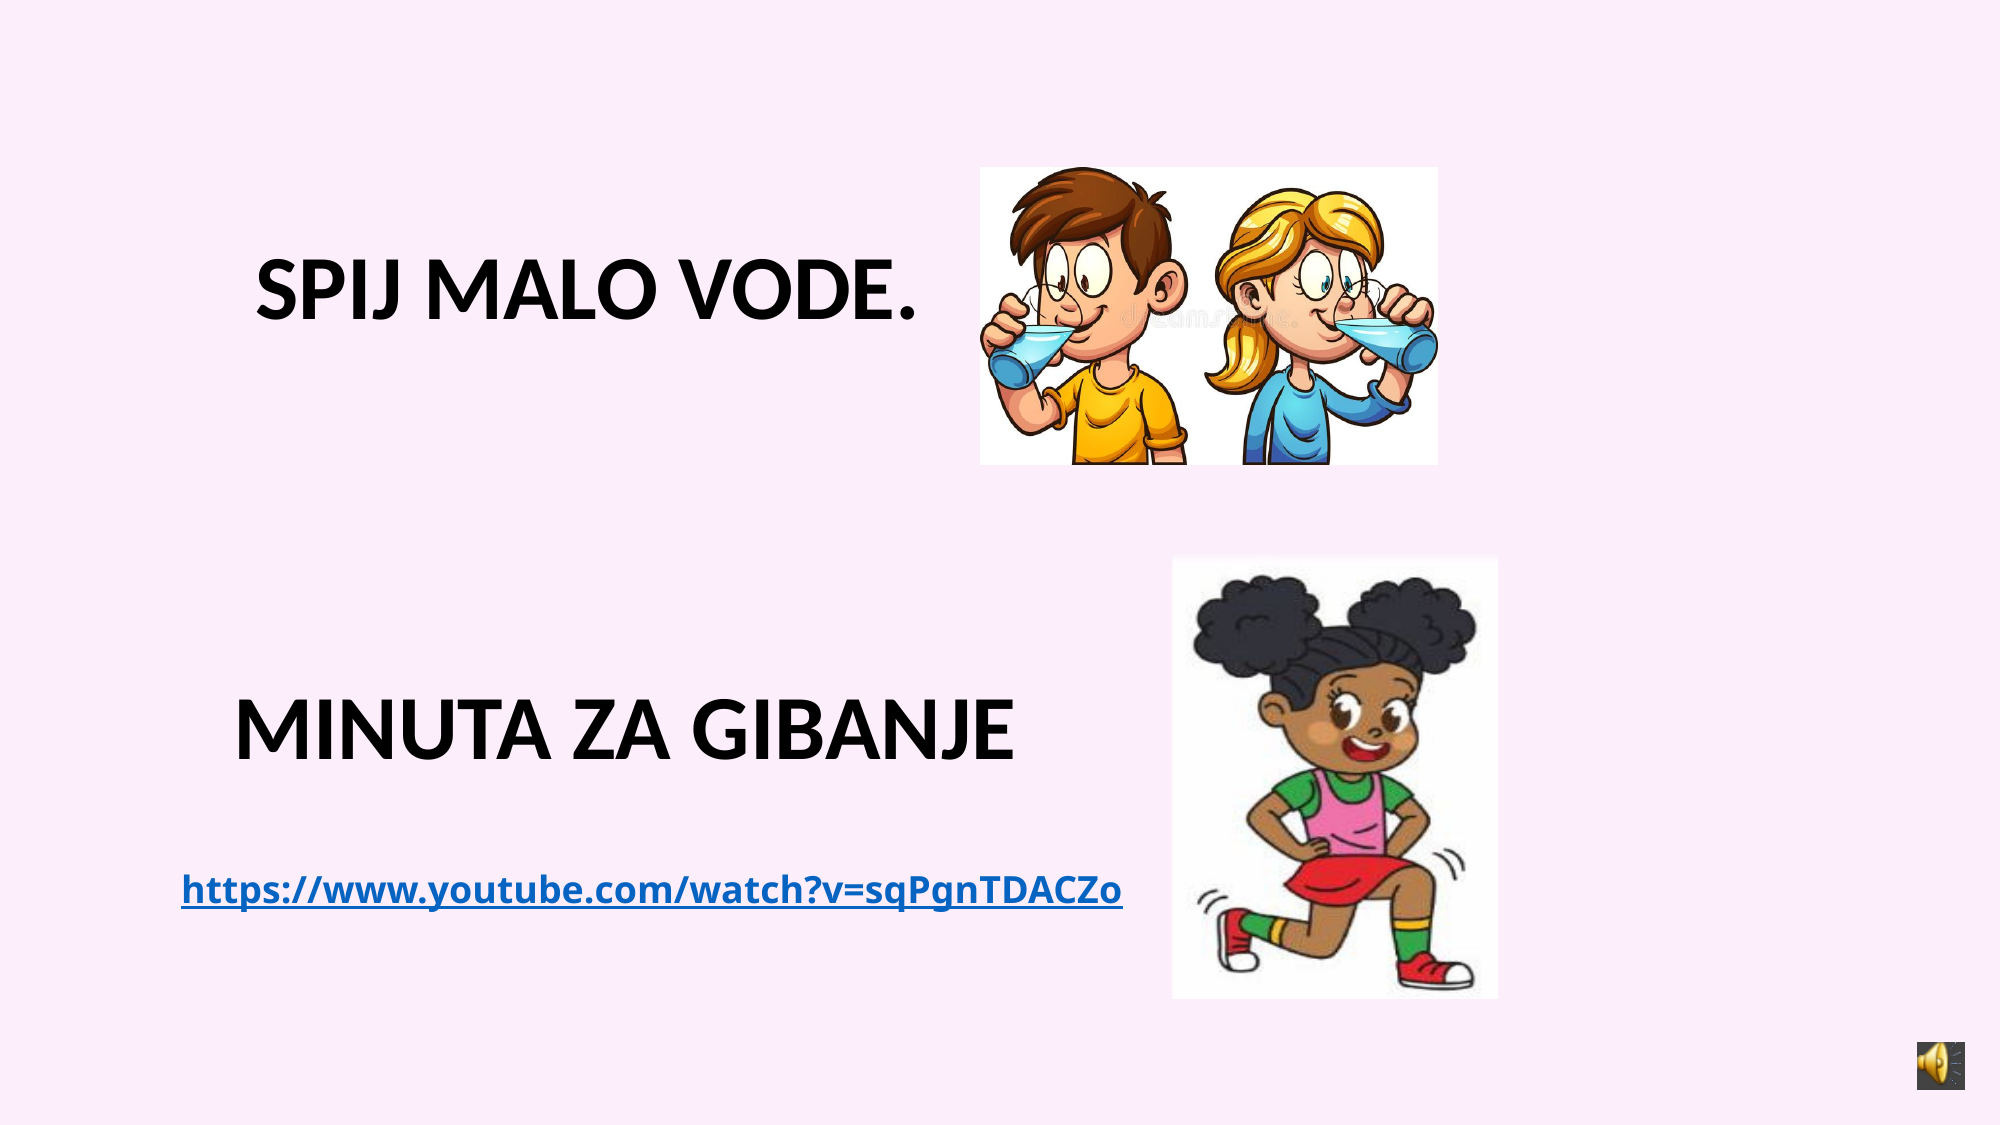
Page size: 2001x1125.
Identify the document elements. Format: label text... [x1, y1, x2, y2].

text_box SPIJ MALO VODE. [137, 213, 980, 367]
picture [1172, 554, 1499, 999]
text_box MINUTA ZA GIBANJE [164, 653, 1087, 807]
picture [980, 167, 1438, 465]
text_box https://www.youtube.com/watch?v=sqPgnTDACZo [166, 858, 1138, 925]
picture [1916, 1041, 1967, 1092]
